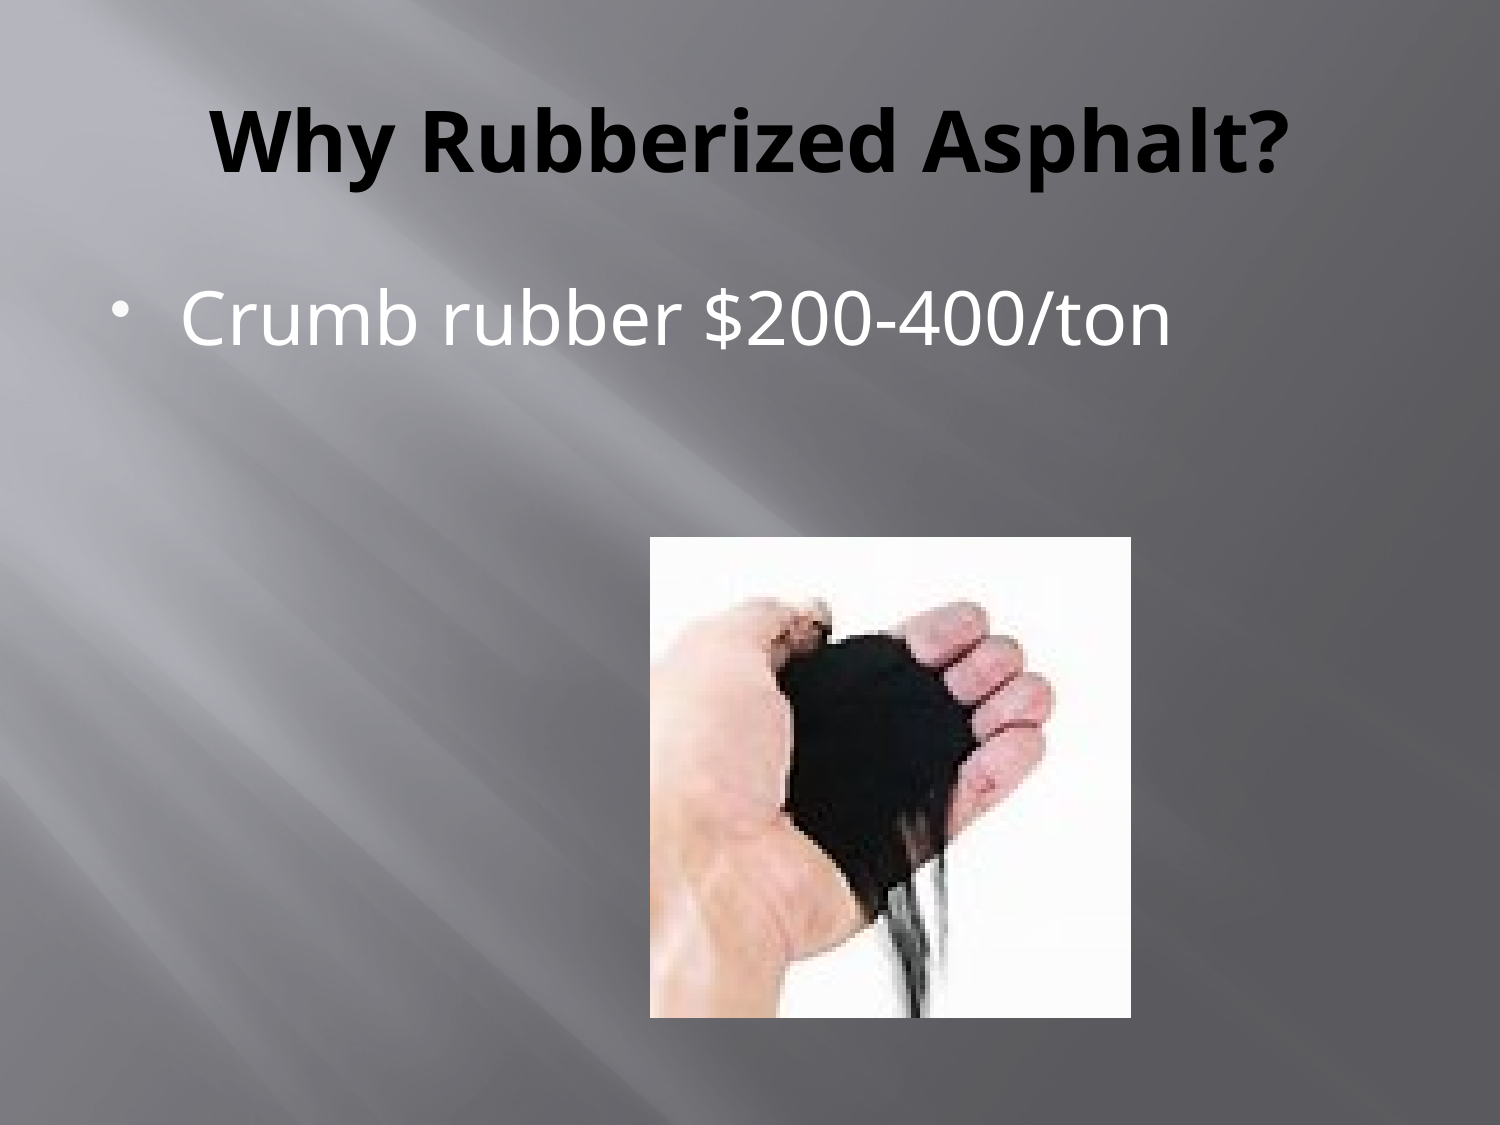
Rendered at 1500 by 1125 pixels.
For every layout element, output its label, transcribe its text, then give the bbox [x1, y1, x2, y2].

picture [649, 537, 1131, 1019]
title Why Rubberized Asphalt? [75, 45, 1425, 233]
list Crumb rubber $200-400/ton [74, 262, 1476, 413]
